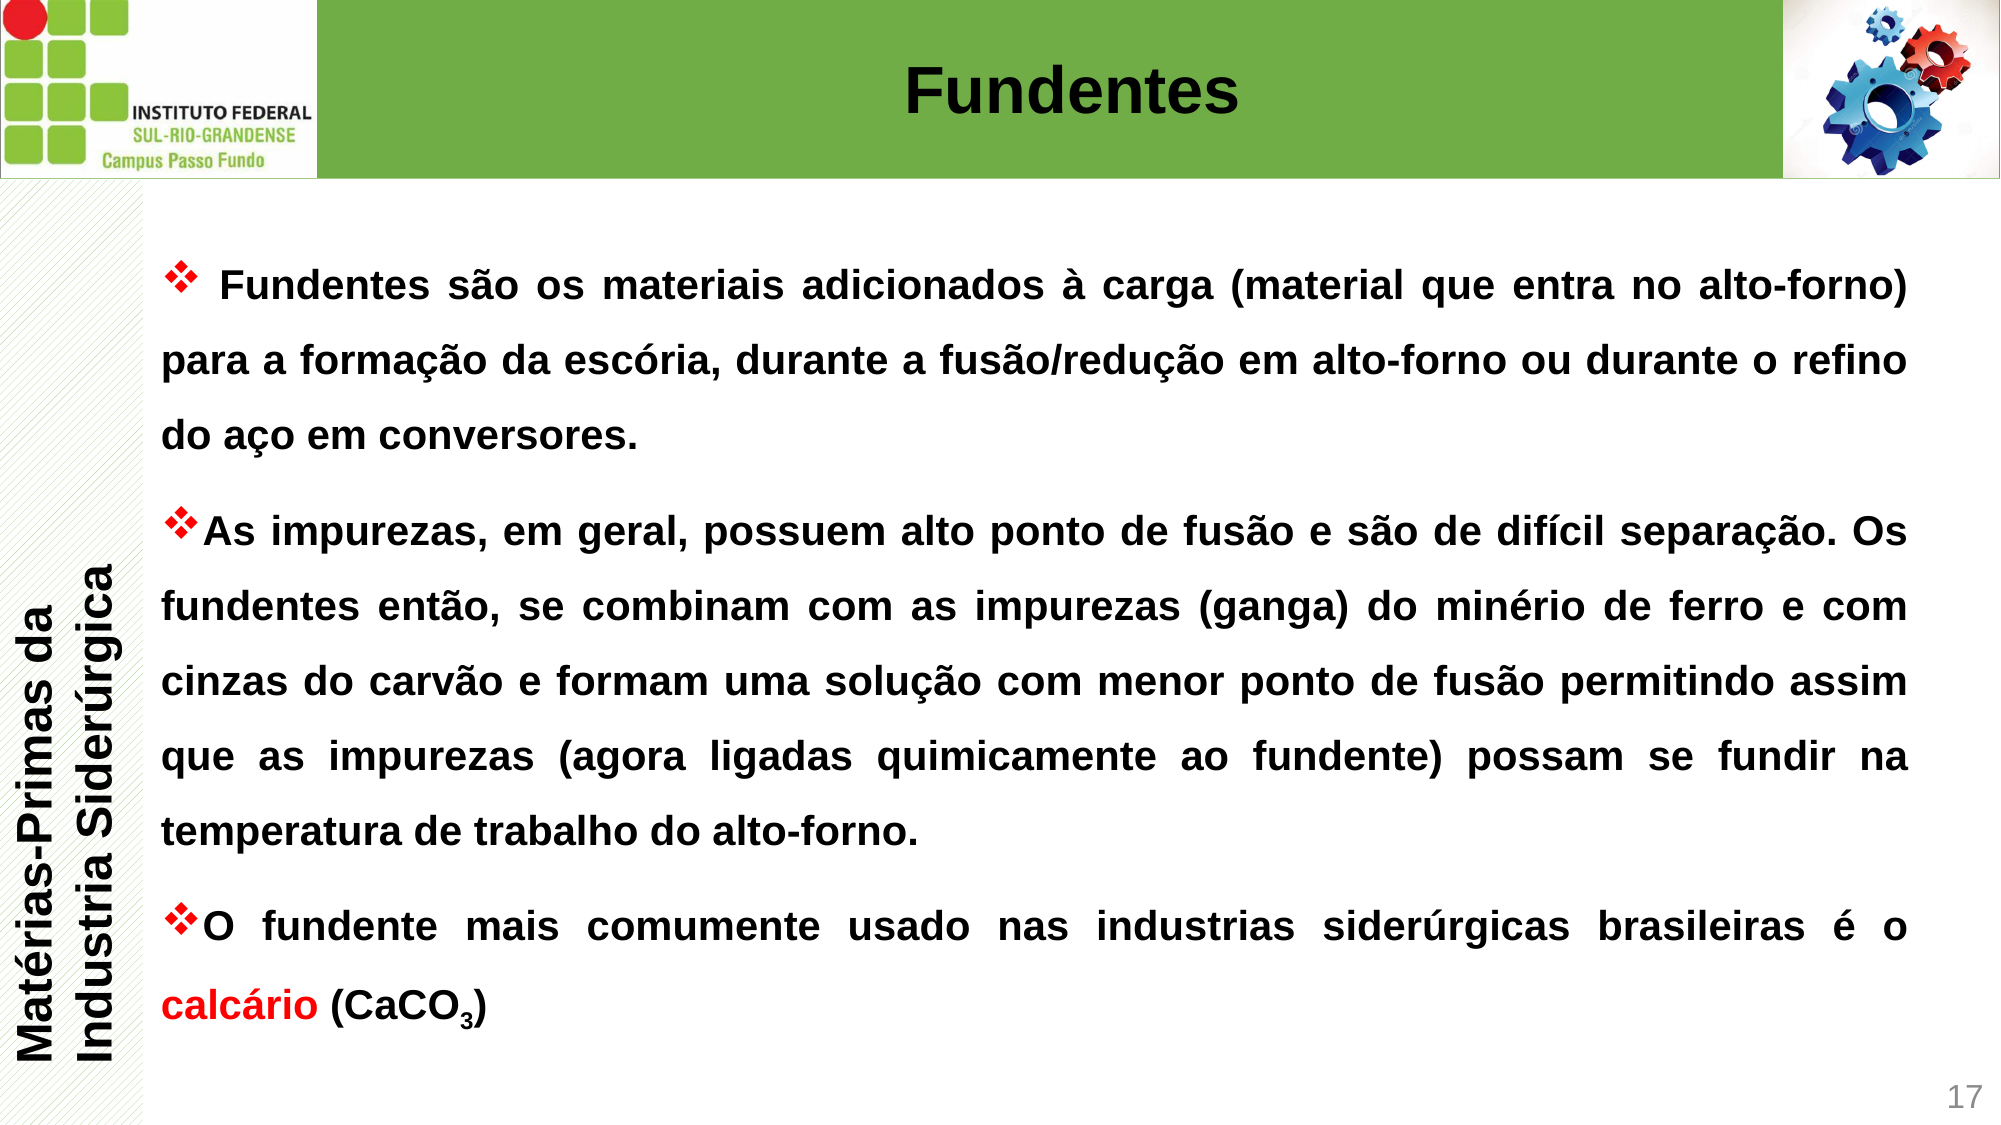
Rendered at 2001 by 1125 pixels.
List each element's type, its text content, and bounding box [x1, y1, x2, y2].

text_box Fundentes são os materiais adicionados à carga (material que entra no alto-forno) para a formação da escória, durante a fusão/redução em alto-forno ou durante o refino do aço em conversores. As impurezas, em geral, possuem alto ponto de fusão e são de difícil separação. Os fundentes então, se combinam com as impurezas (ganga) do minério de ferro e com cinzas do carvão e formam uma solução com menor ponto de fusão permitindo assim que as impurezas (agora ligadas quimicamente ao fundente) possam se fundir na temperatura de trabalho do alto-forno. O fundente mais comumente usado nas industrias siderúrgicas brasileiras é o calcário (CaCO3) [145, 224, 1924, 313]
slide_number 17 [1548, 1065, 1999, 1125]
picture [1783, 0, 1999, 178]
text_box Matérias-Primas da Industria Siderúrgica [0, 475, 146, 1080]
title Fundentes [569, 18, 1576, 165]
picture [0, 0, 317, 178]
